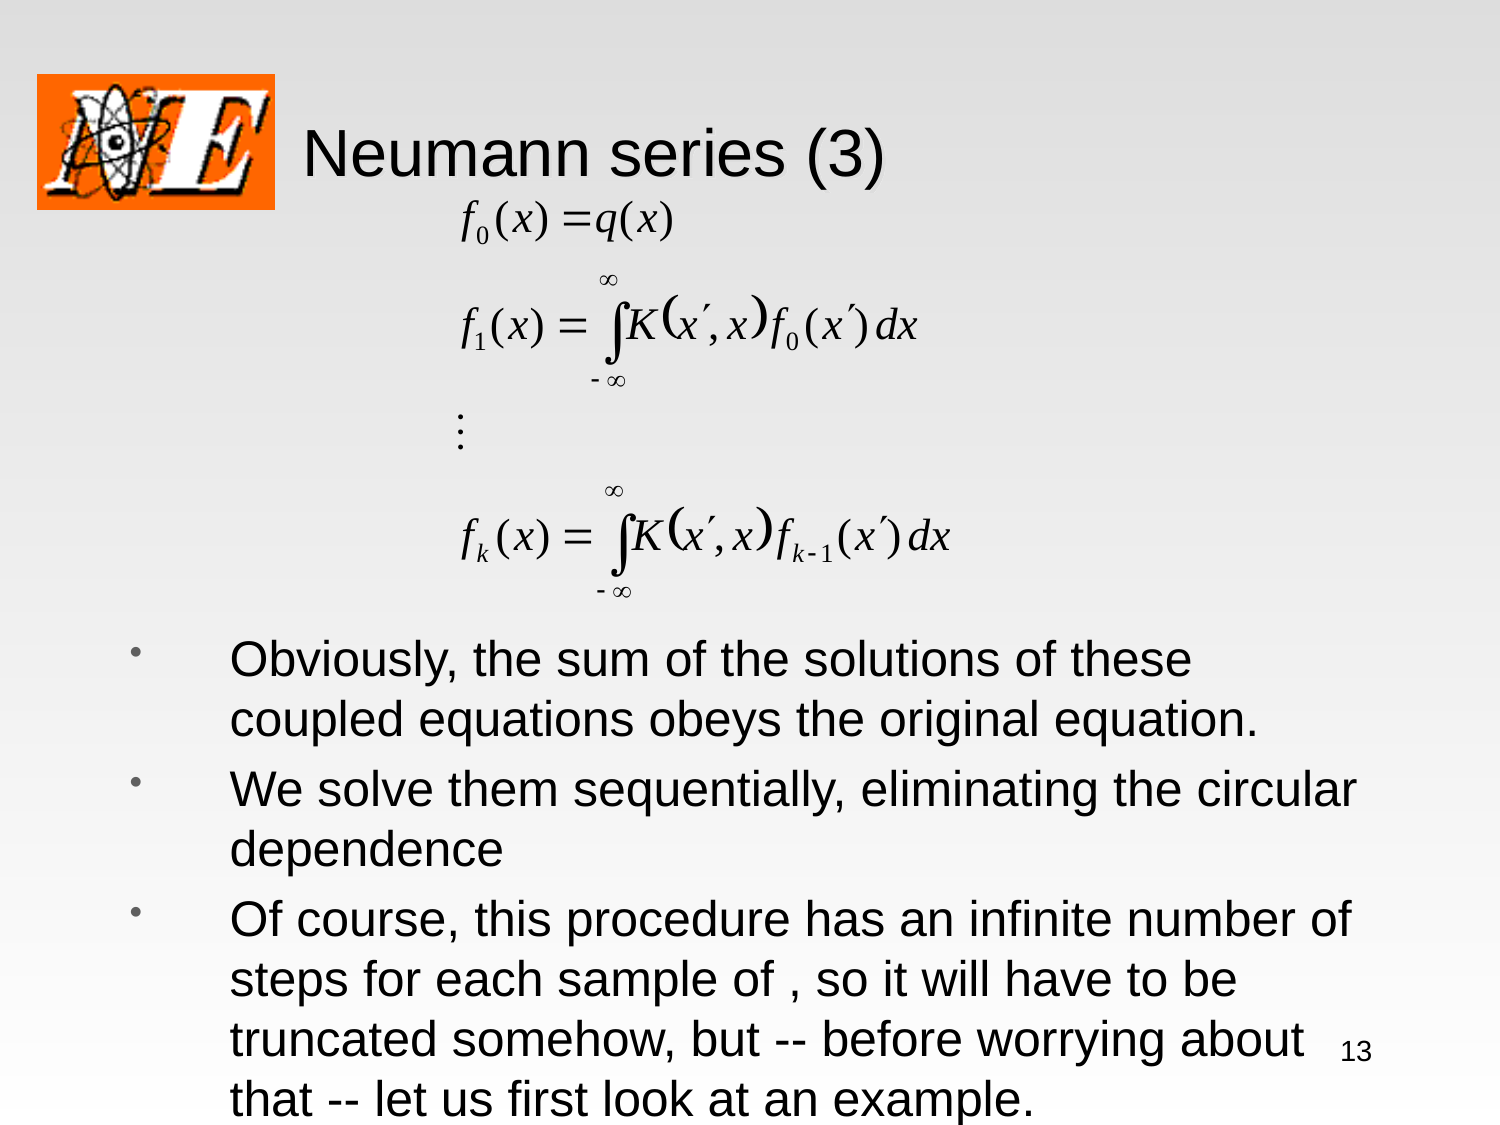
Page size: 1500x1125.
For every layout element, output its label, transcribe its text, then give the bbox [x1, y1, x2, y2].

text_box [445, 187, 960, 611]
title Neumann series (3) [287, 56, 1463, 244]
picture [37, 74, 275, 210]
list Obviously, the sum of the solutions of these coupled equations obeys the original equation. We solve them sequentially, eliminating the circular dependence Of course, this procedure has an infinite number of steps for each sample of , so it will have to be truncated somehow, but -- before worrying about that -- let us first look at an example. [114, 618, 1390, 1125]
